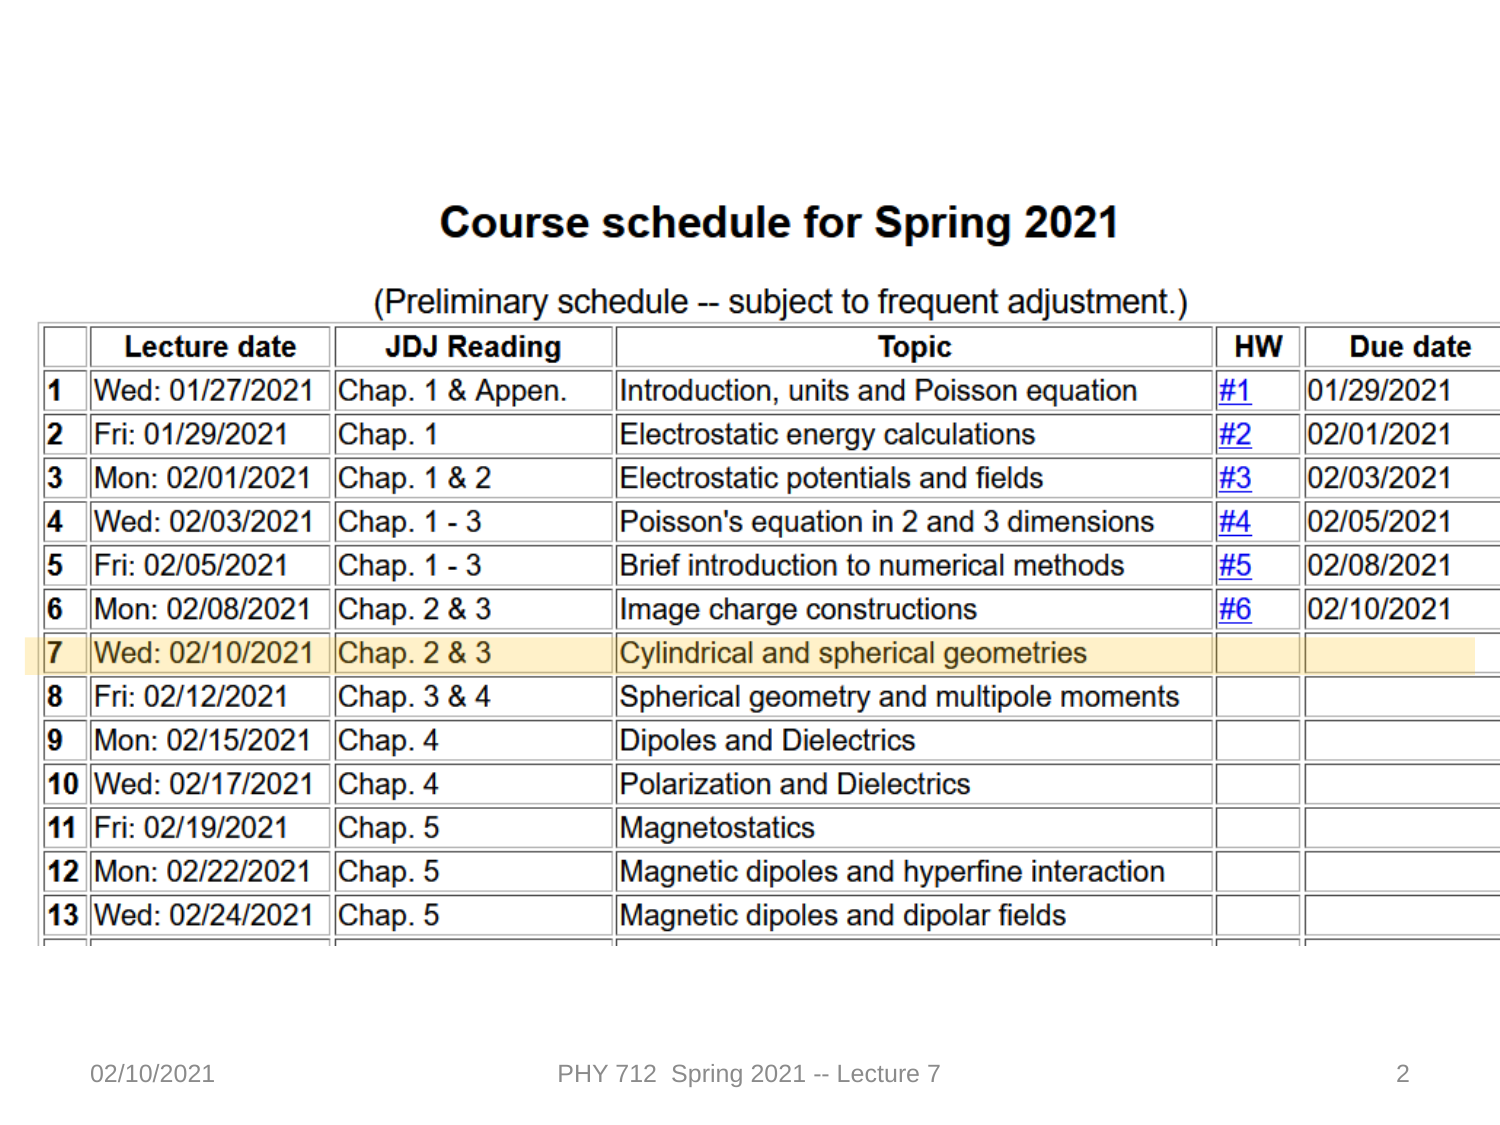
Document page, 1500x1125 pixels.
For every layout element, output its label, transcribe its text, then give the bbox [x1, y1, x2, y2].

picture [0, 179, 1500, 946]
slide_number 2 [1074, 1042, 1425, 1103]
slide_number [75, 1042, 425, 1103]
footer PHY 712 Spring 2021 -- Lecture 7 [512, 1042, 988, 1103]
